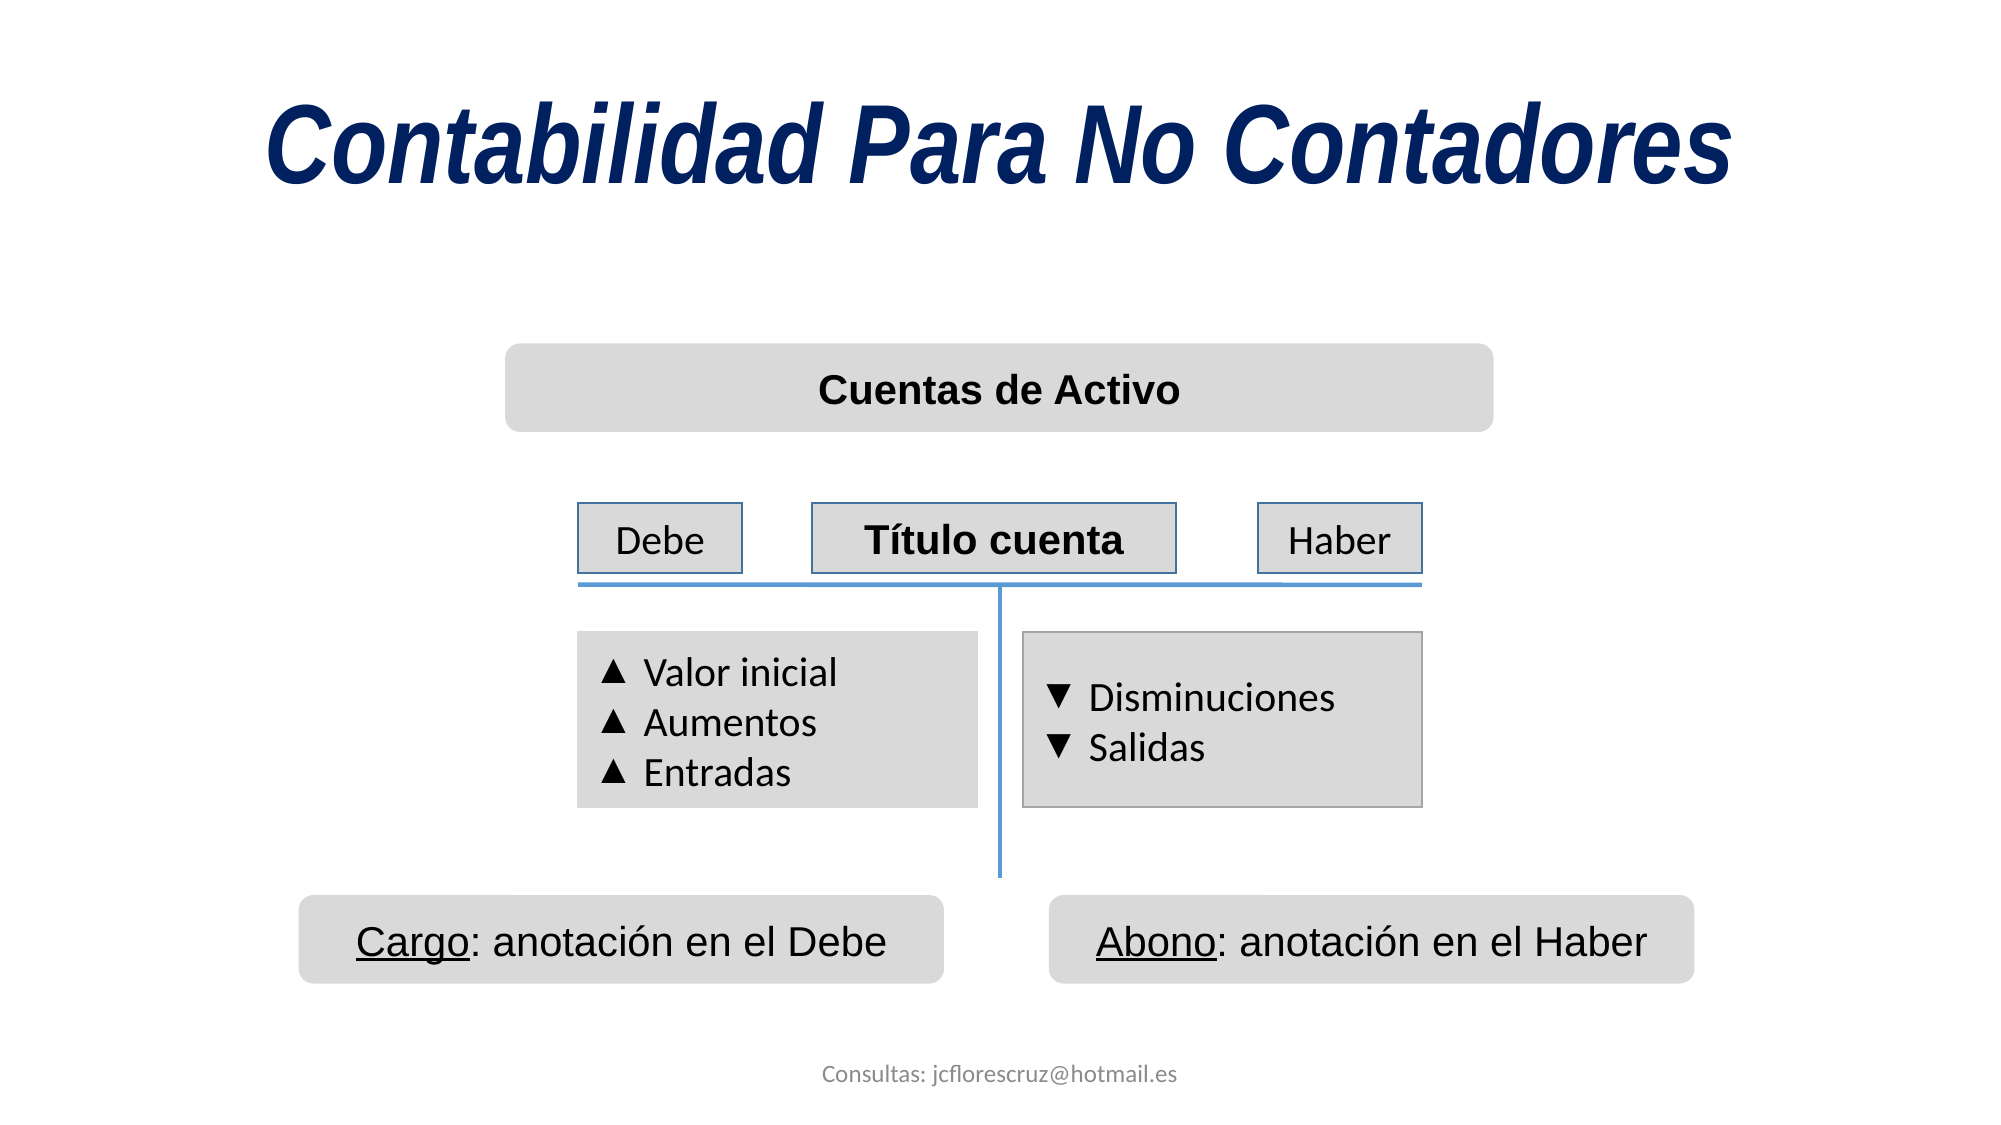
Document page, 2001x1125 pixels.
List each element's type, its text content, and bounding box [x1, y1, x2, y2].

text_box Abono: anotación en el Haber [1048, 894, 1695, 984]
text_box Debe [577, 502, 743, 574]
text_box Contabilidad Para No Contadores [249, 63, 1767, 214]
text_box Disminuciones Salidas [1022, 631, 1423, 808]
text_box Haber [1257, 502, 1423, 574]
text_box Cuentas de Activo [505, 343, 1494, 432]
text_box Cargo: anotación en el Debe [298, 894, 944, 984]
footer Consultas: jcflorescruz@hotmail.es [662, 1042, 1338, 1103]
text_box Título cuenta [811, 502, 1177, 574]
text_box Valor inicial Aumentos Entradas [577, 631, 978, 808]
